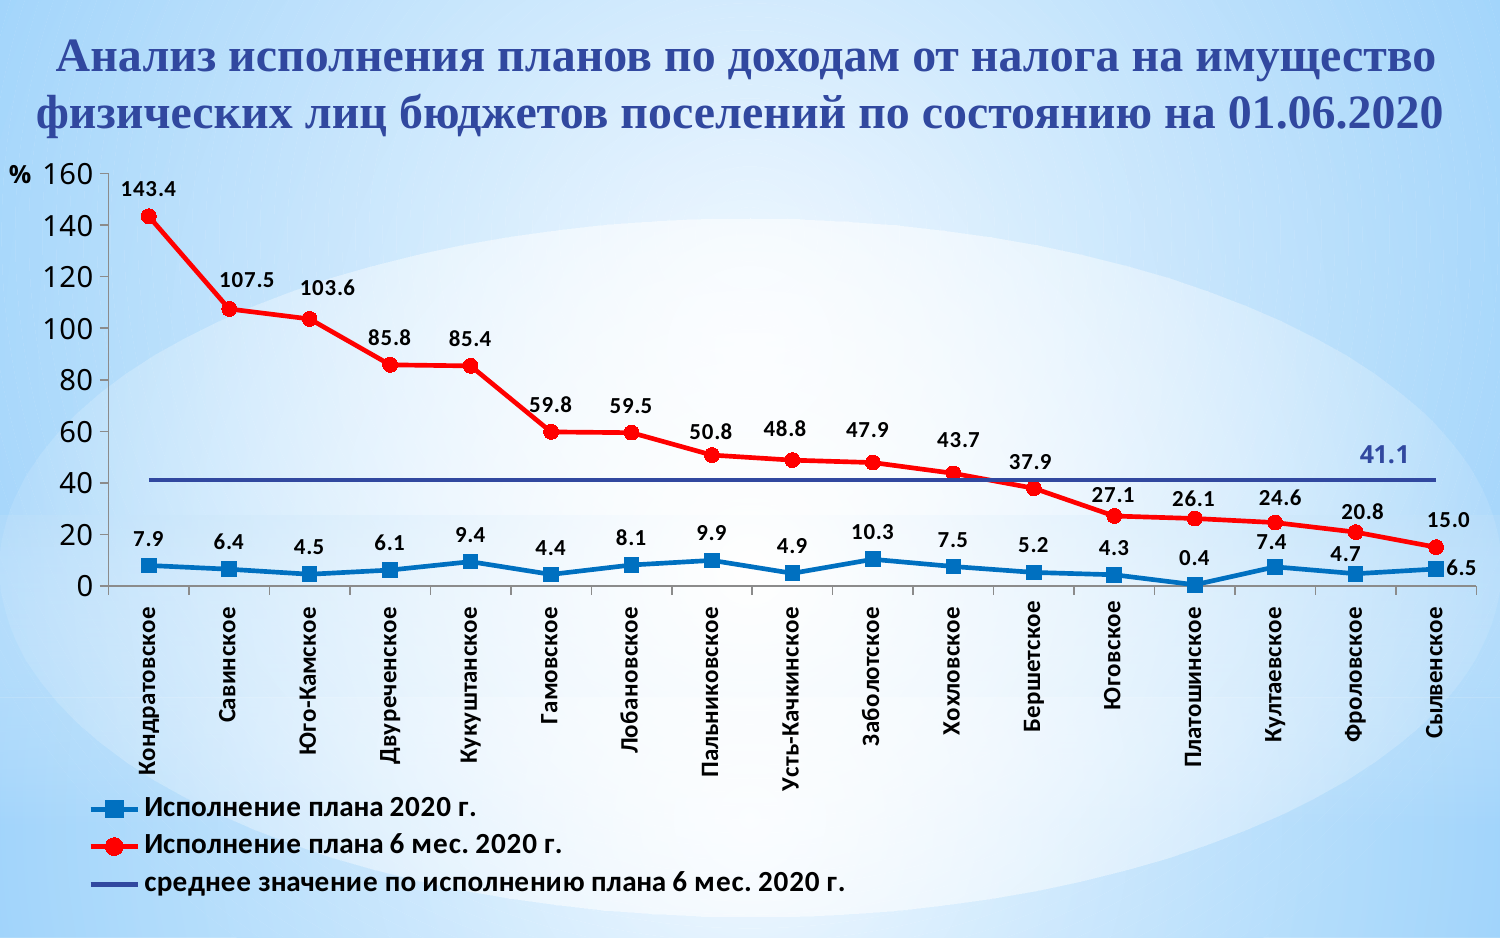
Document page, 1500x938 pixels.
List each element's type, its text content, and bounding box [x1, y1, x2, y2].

title Анализ исполнения планов по доходам от налога на имущество физических лиц бюджетов поселений по состоянию на 01.06.2020 [0, 15, 1495, 73]
chart [0, 74, 1500, 922]
